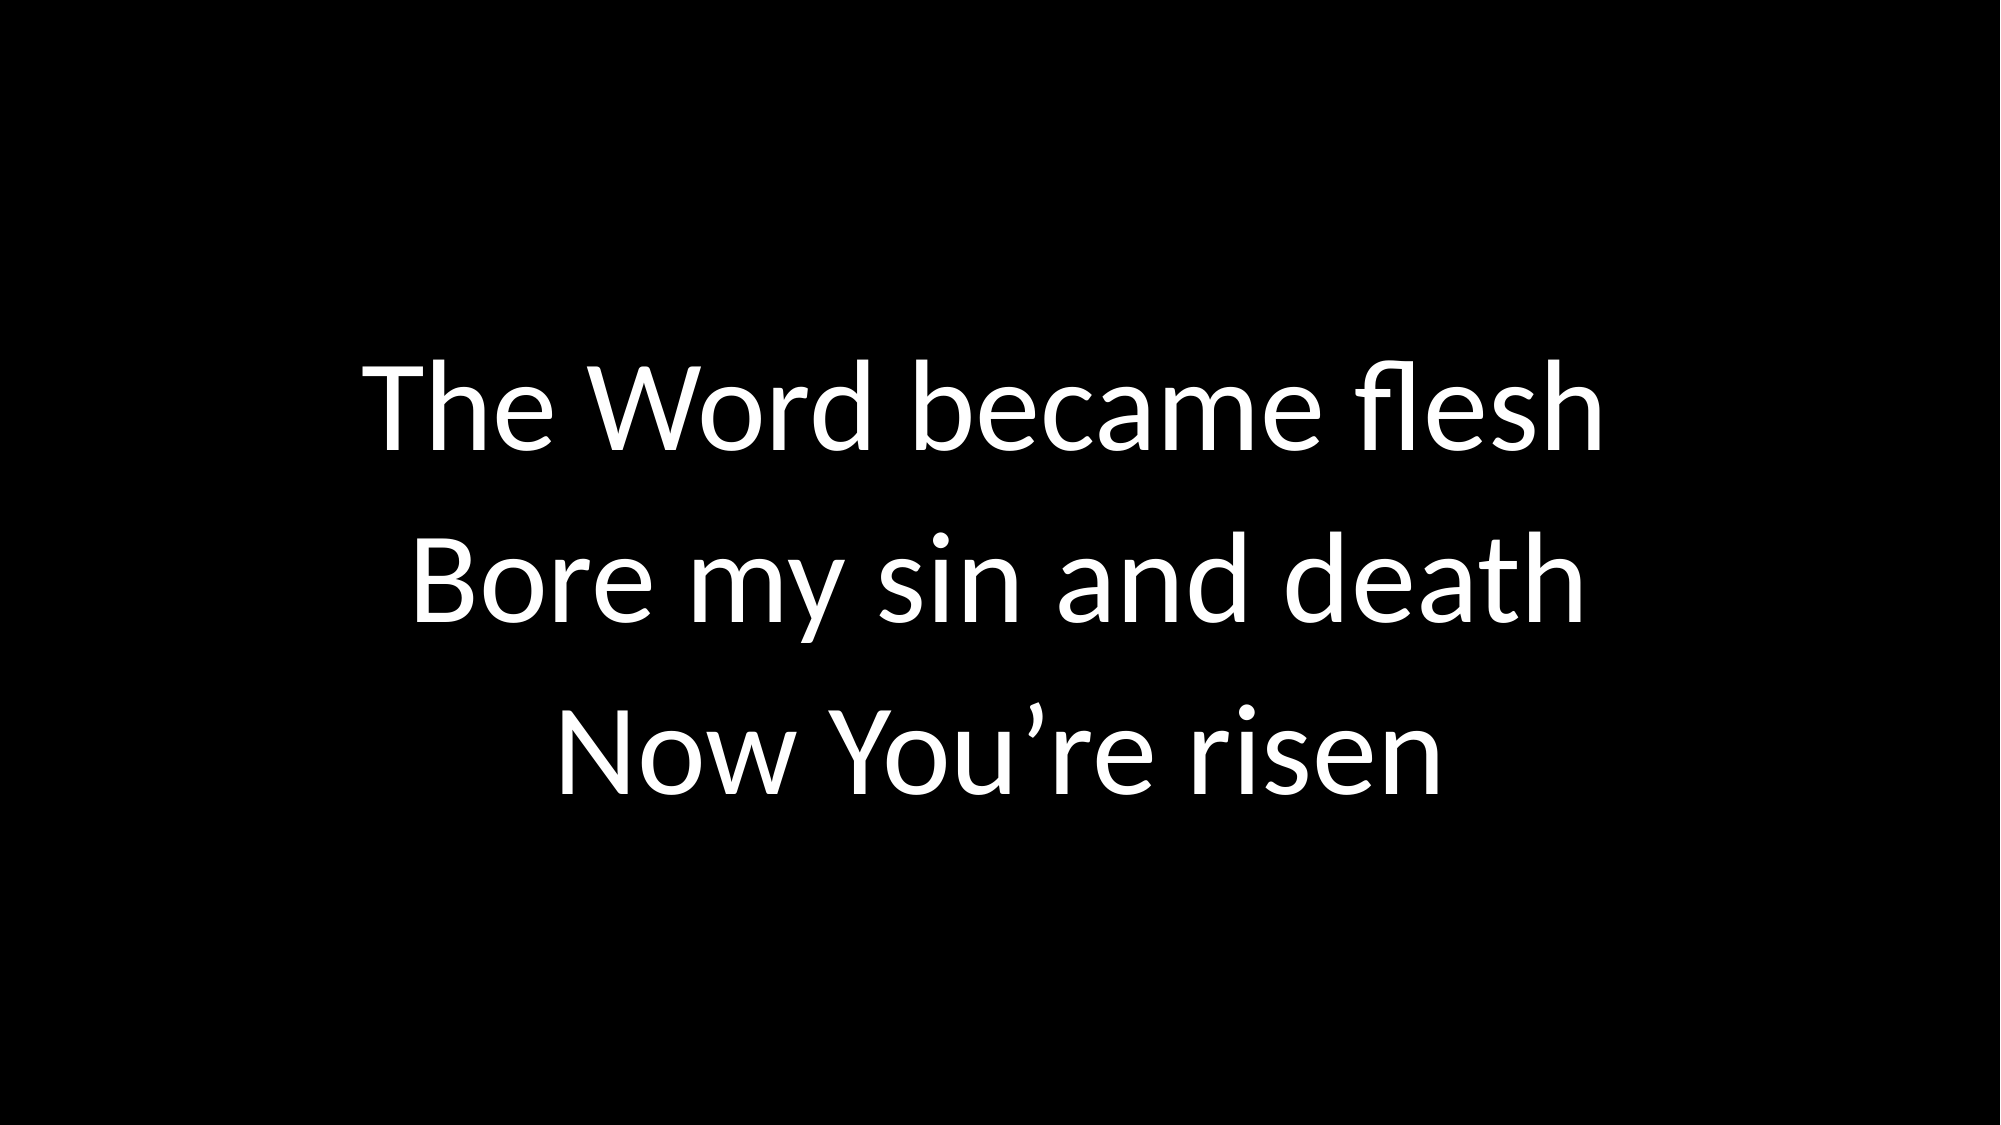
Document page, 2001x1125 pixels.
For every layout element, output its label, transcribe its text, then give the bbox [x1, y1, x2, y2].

title The Word became flesh Bore my sin and death Now You’re risen [0, 0, 2000, 1125]
